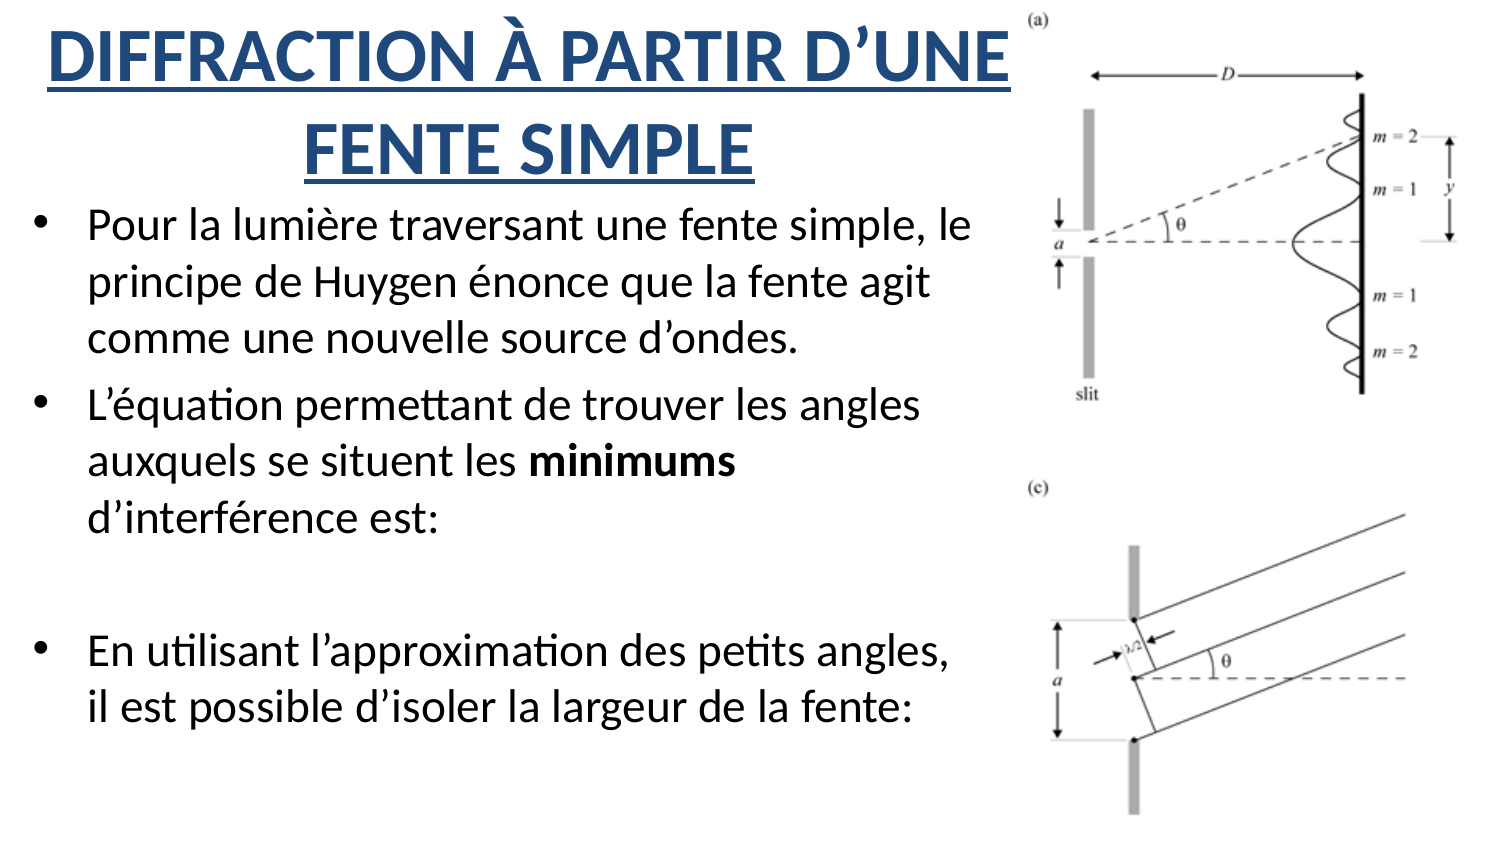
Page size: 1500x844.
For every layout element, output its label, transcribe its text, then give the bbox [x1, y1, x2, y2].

title DIFFRACTION À PARTIR D’UNE FENTE SIMPLE [0, 0, 1059, 198]
picture [1027, 9, 1500, 834]
